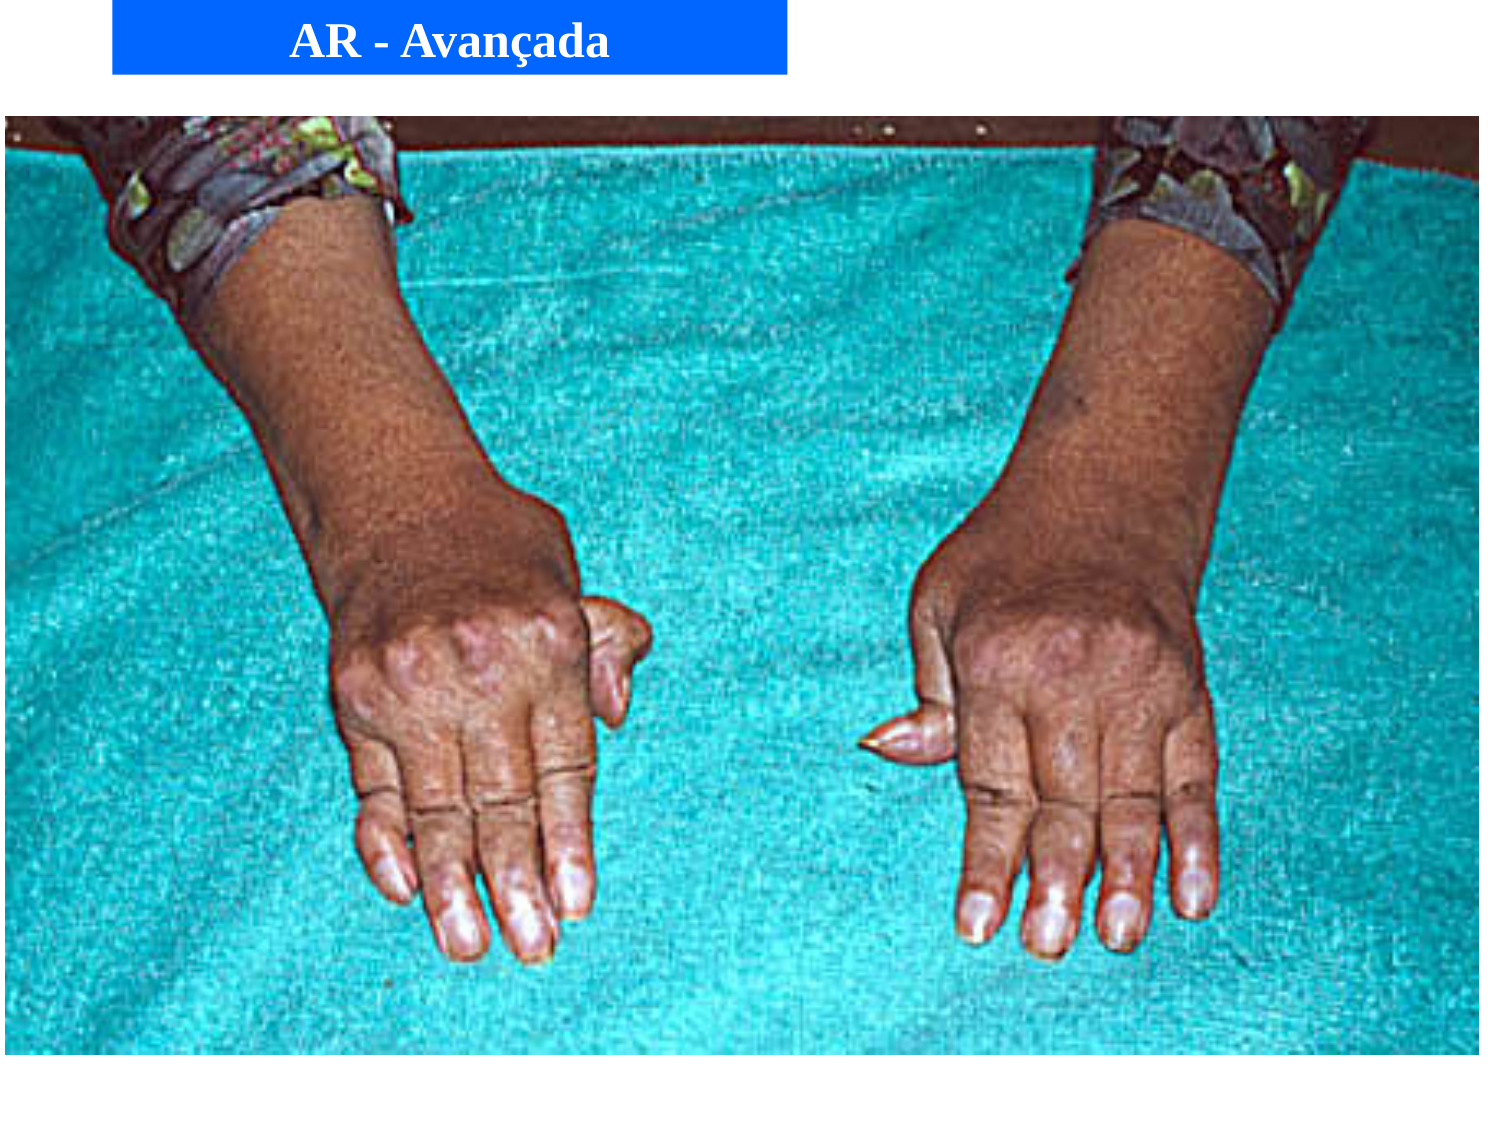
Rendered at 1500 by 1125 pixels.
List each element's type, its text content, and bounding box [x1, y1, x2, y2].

picture [5, 116, 1479, 1056]
text_box AR - Avançada [112, 0, 788, 75]
